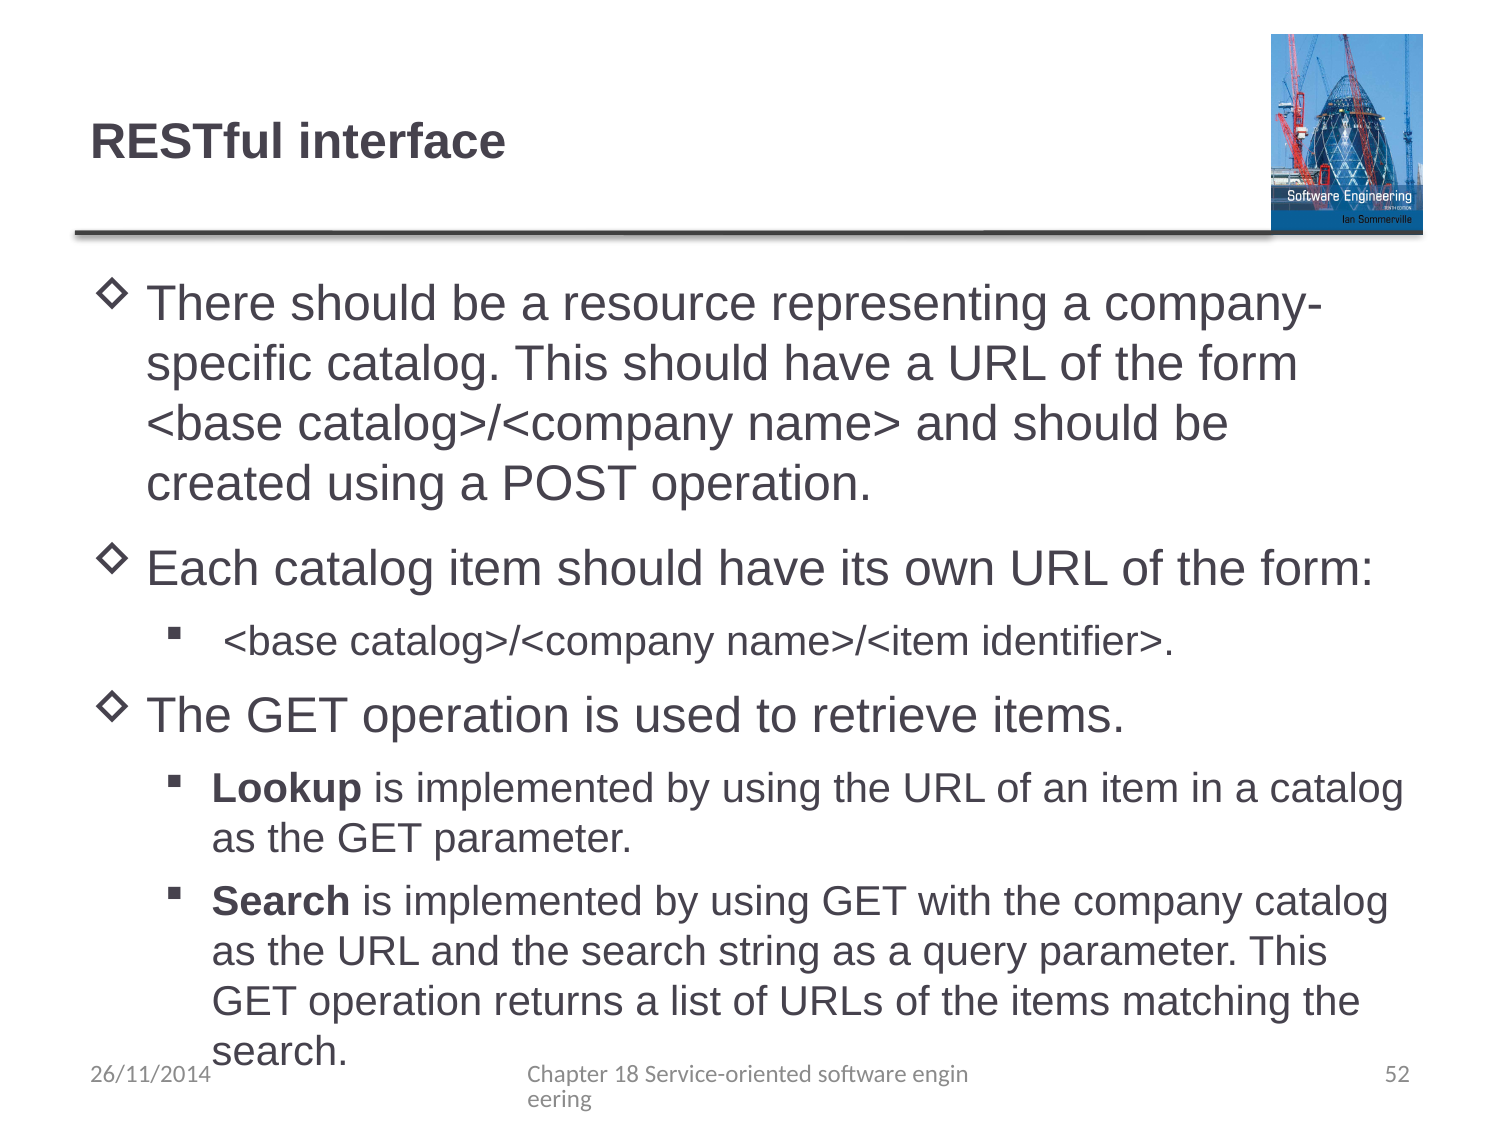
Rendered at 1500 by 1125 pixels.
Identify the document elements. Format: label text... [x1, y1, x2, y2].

footer Chapter 18 Service-oriented software engineering [512, 1042, 988, 1103]
list There should be a resource representing a company-specific catalog. This should have a URL of the form <base catalog>/<company name> and should be created using a POST operation. Each catalog item should have its own URL of the form: <base catalog>/<company name>/<item identifier>. The GET operation is used to retrieve items. Lookup is implemented by using the URL of an item in a catalog as the GET parameter. Search is implemented by using GET with the company catalog as the URL and the search string as a query parameter. This GET operation returns a list of URLs of the items matching the search. [75, 262, 1425, 1005]
title RESTful interface [74, 44, 1272, 233]
picture [1271, 34, 1423, 230]
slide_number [75, 1042, 425, 1103]
slide_number 52 [1074, 1042, 1425, 1103]
